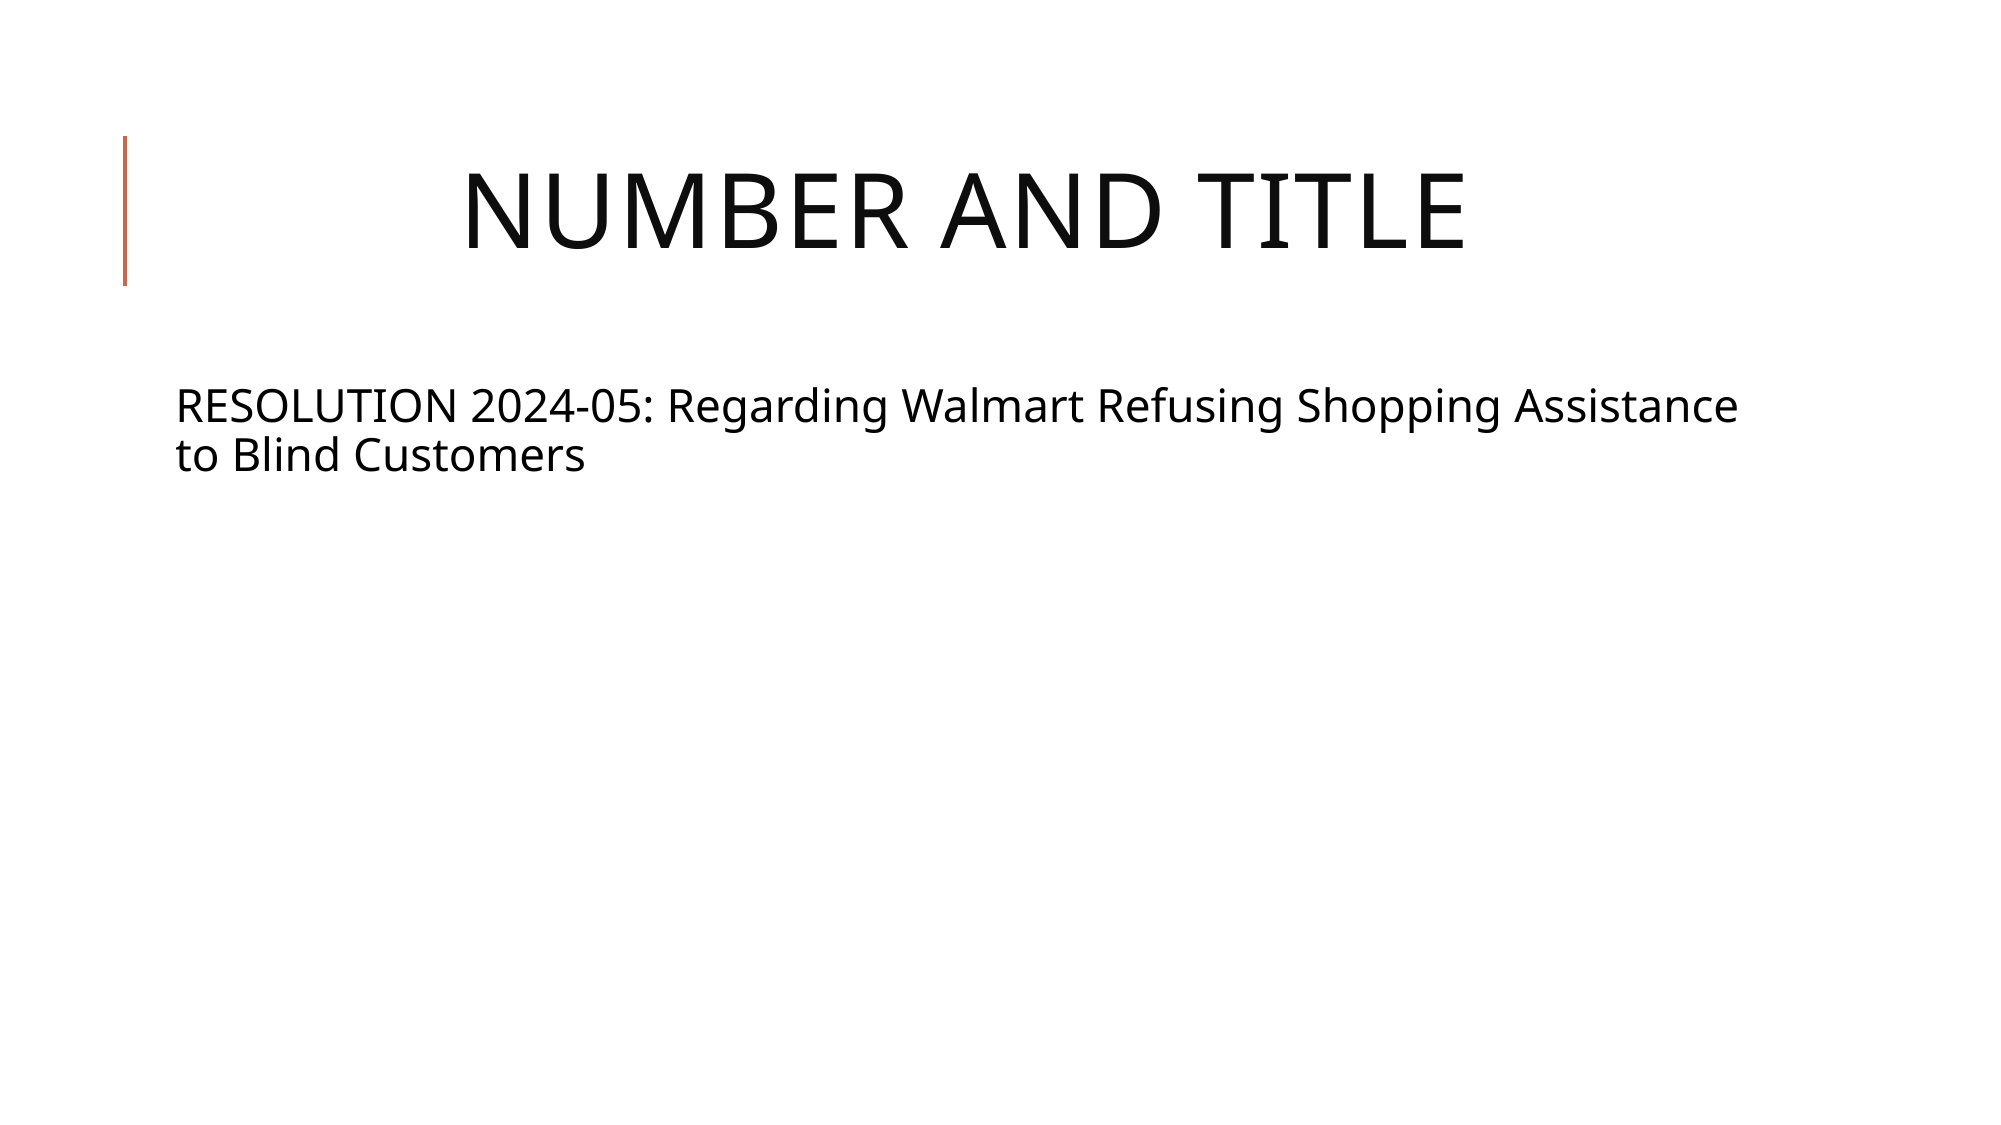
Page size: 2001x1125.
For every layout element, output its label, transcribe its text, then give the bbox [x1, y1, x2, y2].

title NUMBER AND TITLE [168, 96, 1763, 342]
list RESOLUTION 2024-05: Regarding Walmart Refusing Shopping Assistance to Blind Customers [168, 375, 1763, 1035]
